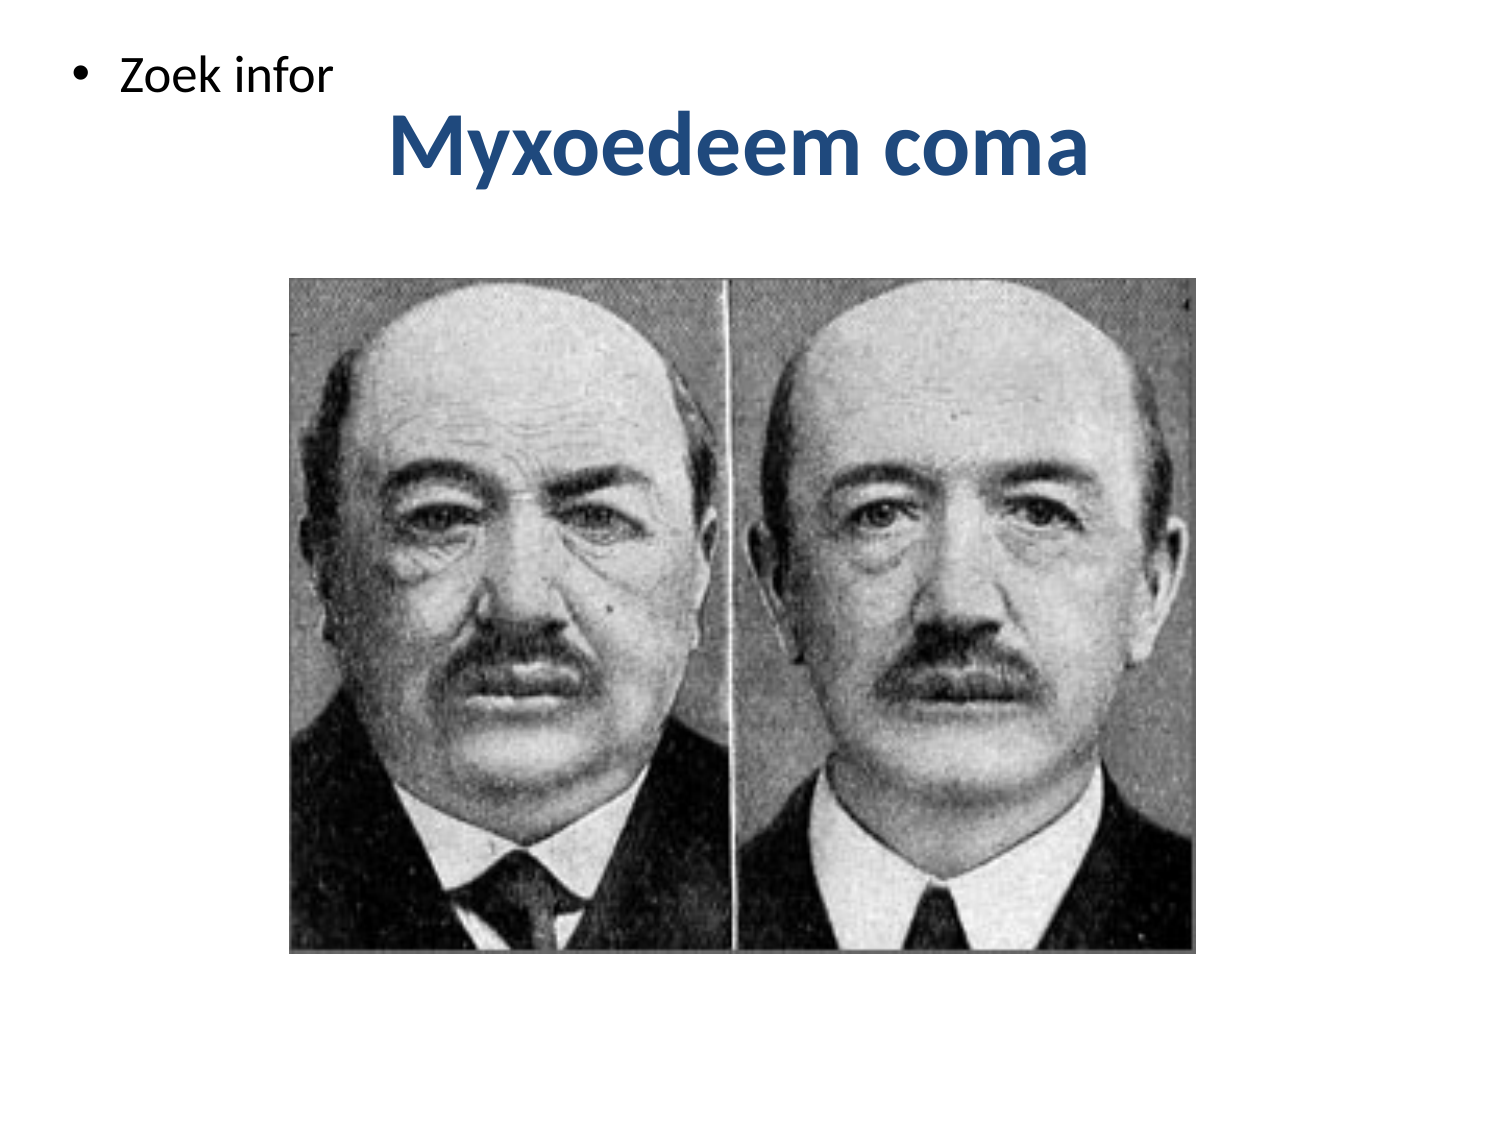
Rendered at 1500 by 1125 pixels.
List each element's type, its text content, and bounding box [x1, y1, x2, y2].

title Myxoedeem coma [75, 45, 1425, 233]
list Zoek infor [56, 32, 1409, 112]
picture [288, 278, 1196, 955]
